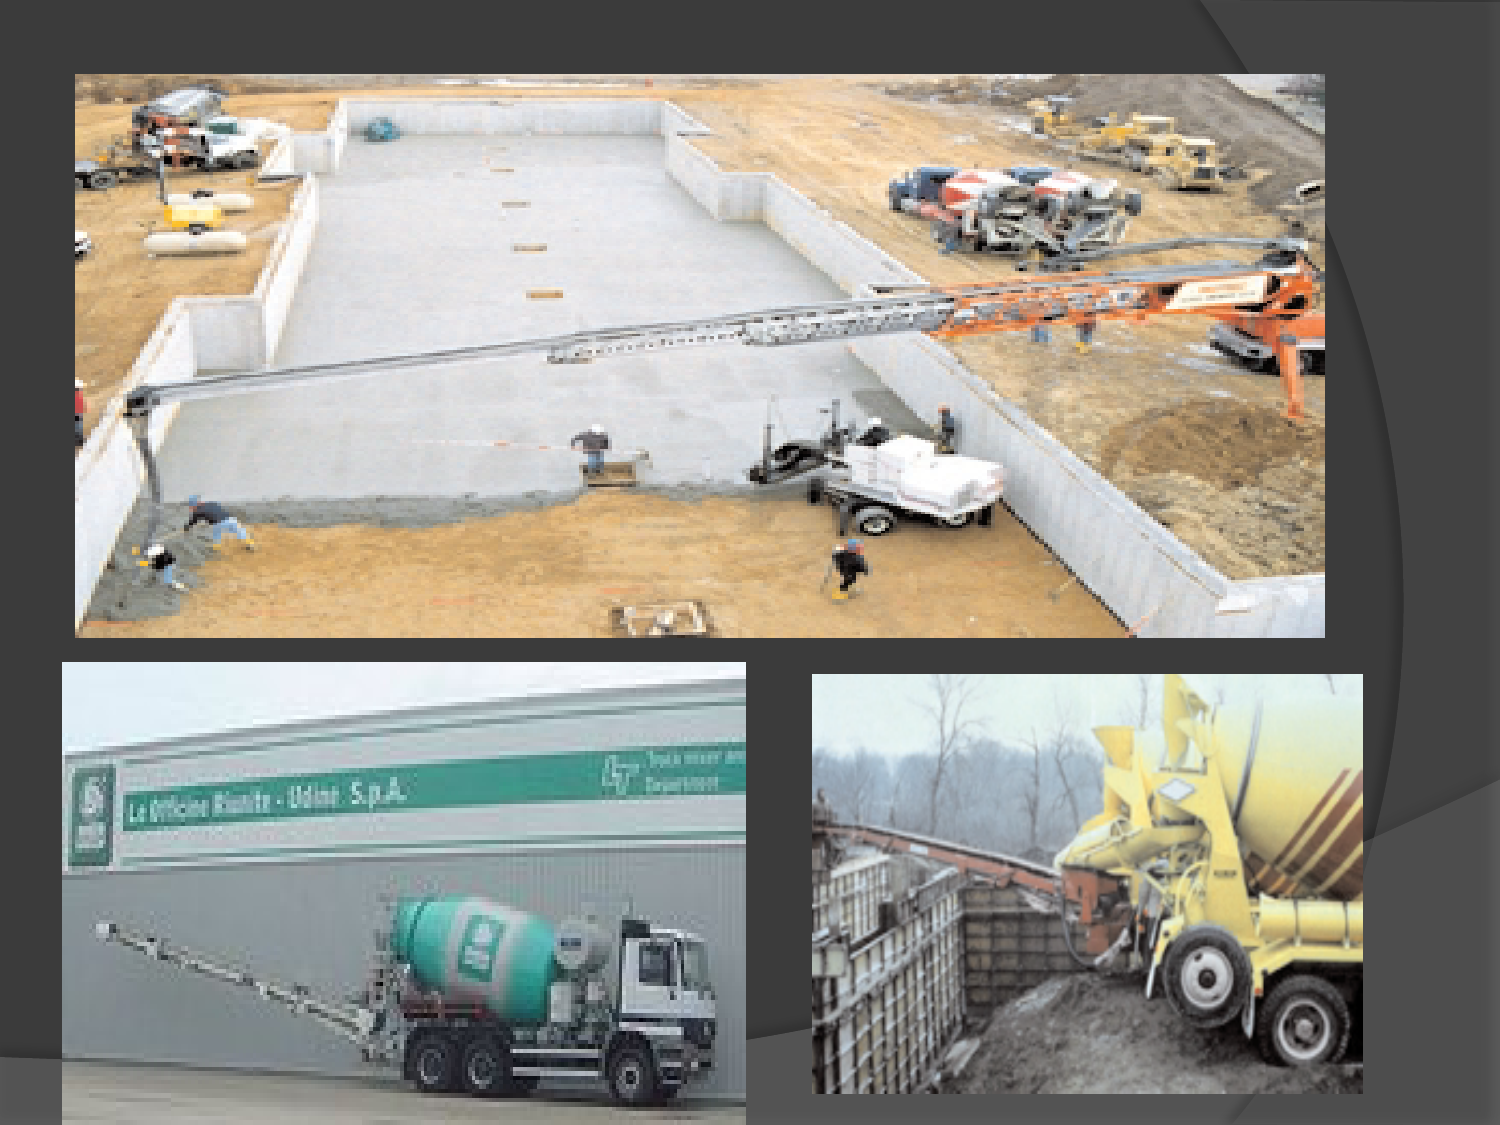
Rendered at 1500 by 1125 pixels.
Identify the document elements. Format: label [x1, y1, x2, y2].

list [62, 662, 747, 1125]
picture [74, 74, 1326, 638]
picture [812, 674, 1363, 1094]
